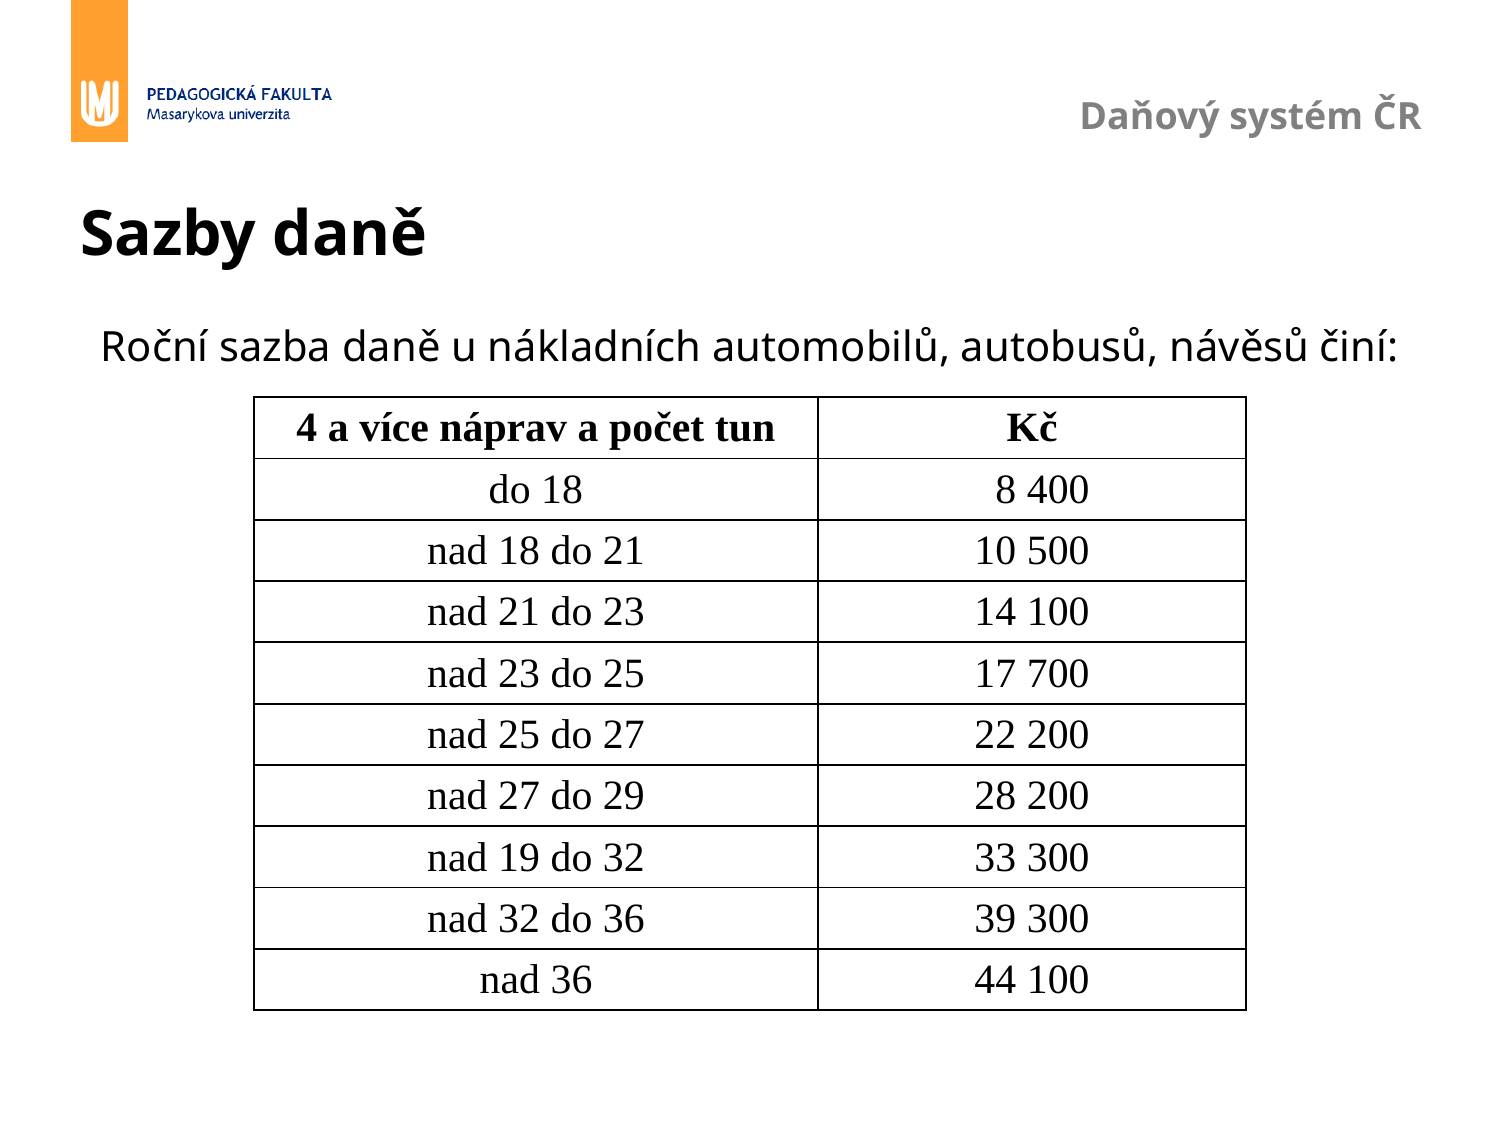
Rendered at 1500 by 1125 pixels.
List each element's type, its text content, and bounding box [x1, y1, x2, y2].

table_cell 8 400 [819, 459, 1245, 519]
text_box Daňový systém ČR [491, 30, 1437, 149]
table_cell nad 25 do 27 [255, 705, 817, 764]
table_header 4 a více náprav a počet tun [255, 398, 817, 458]
picture [0, 0, 381, 148]
table_cell nad 23 do 25 [255, 643, 817, 703]
table_cell 22 200 [819, 705, 1245, 764]
text_box Roční sazba daně u nákladních automobilů, autobusů, návěsů činí: [64, 312, 1436, 1065]
table_cell 14 100 [819, 582, 1245, 641]
table_cell nad 21 do 23 [255, 582, 817, 641]
table_cell nad 27 do 29 [255, 766, 817, 825]
table_cell 33 300 [819, 827, 1245, 887]
table_cell 17 700 [819, 643, 1245, 703]
table_cell nad 18 do 21 [255, 521, 817, 580]
text_box Sazby daně [64, 171, 1436, 290]
table_header Kč [819, 398, 1245, 458]
table_cell 10 500 [819, 521, 1245, 580]
table_cell 44 100 [819, 950, 1245, 1009]
table_cell nad 32 do 36 [255, 888, 817, 948]
table_cell 28 200 [819, 766, 1245, 825]
table_cell 39 300 [819, 888, 1245, 948]
table_cell do 18 [255, 459, 817, 519]
table_cell nad 36 [255, 950, 817, 1009]
table_cell nad 19 do 32 [255, 827, 817, 887]
